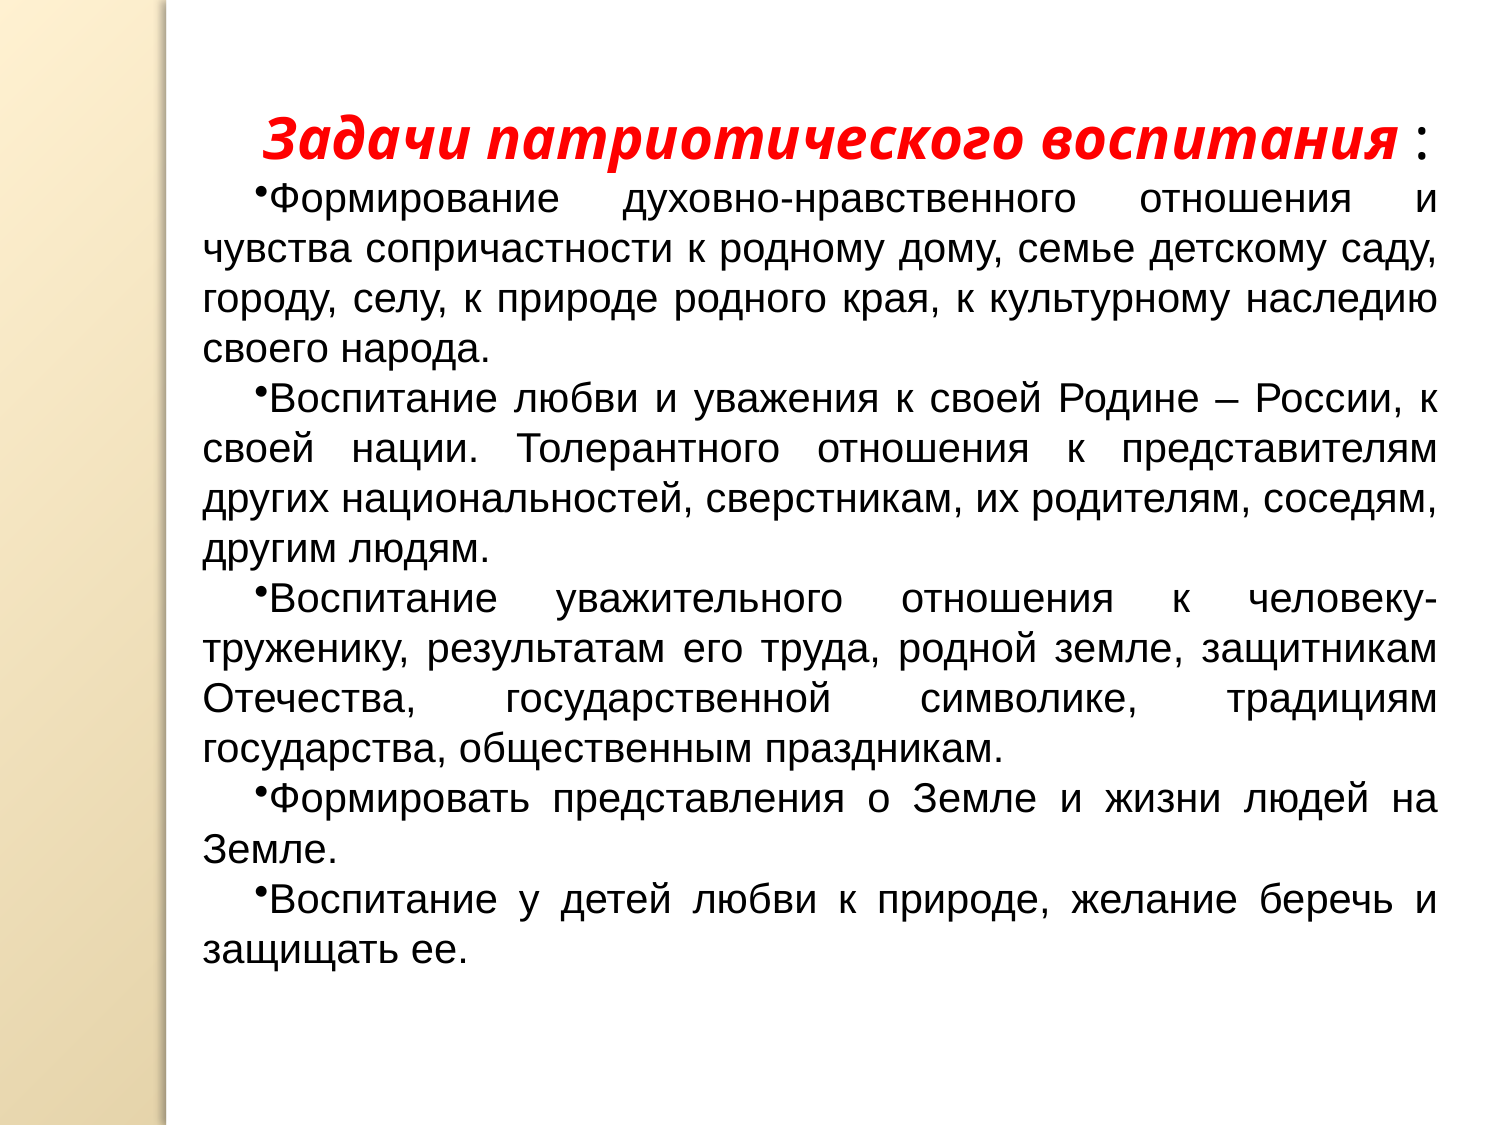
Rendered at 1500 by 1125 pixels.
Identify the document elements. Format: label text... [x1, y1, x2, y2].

text_box Задачи патриотического воспитания : Формирование духовно-нравственного отношения и чувства сопричастности к родному дому, семье детскому саду, городу, селу, к природе родного края, к культурному наследию своего народа. Воспитание любви и уважения к своей Родине – России, к своей нации. Толерантного отношения к представителям других национальностей, сверстникам, их родителям, соседям, другим людям. Воспитание уважительного отношения к человеку- труженику, результатам его труда, родной земле, защитникам Отечества, государственной символике, традициям государства, общественным праздникам. Формировать представления о Земле и жизни людей на Земле. Воспитание у детей любви к природе, желание беречь и защищать ее. [187, 93, 1454, 979]
